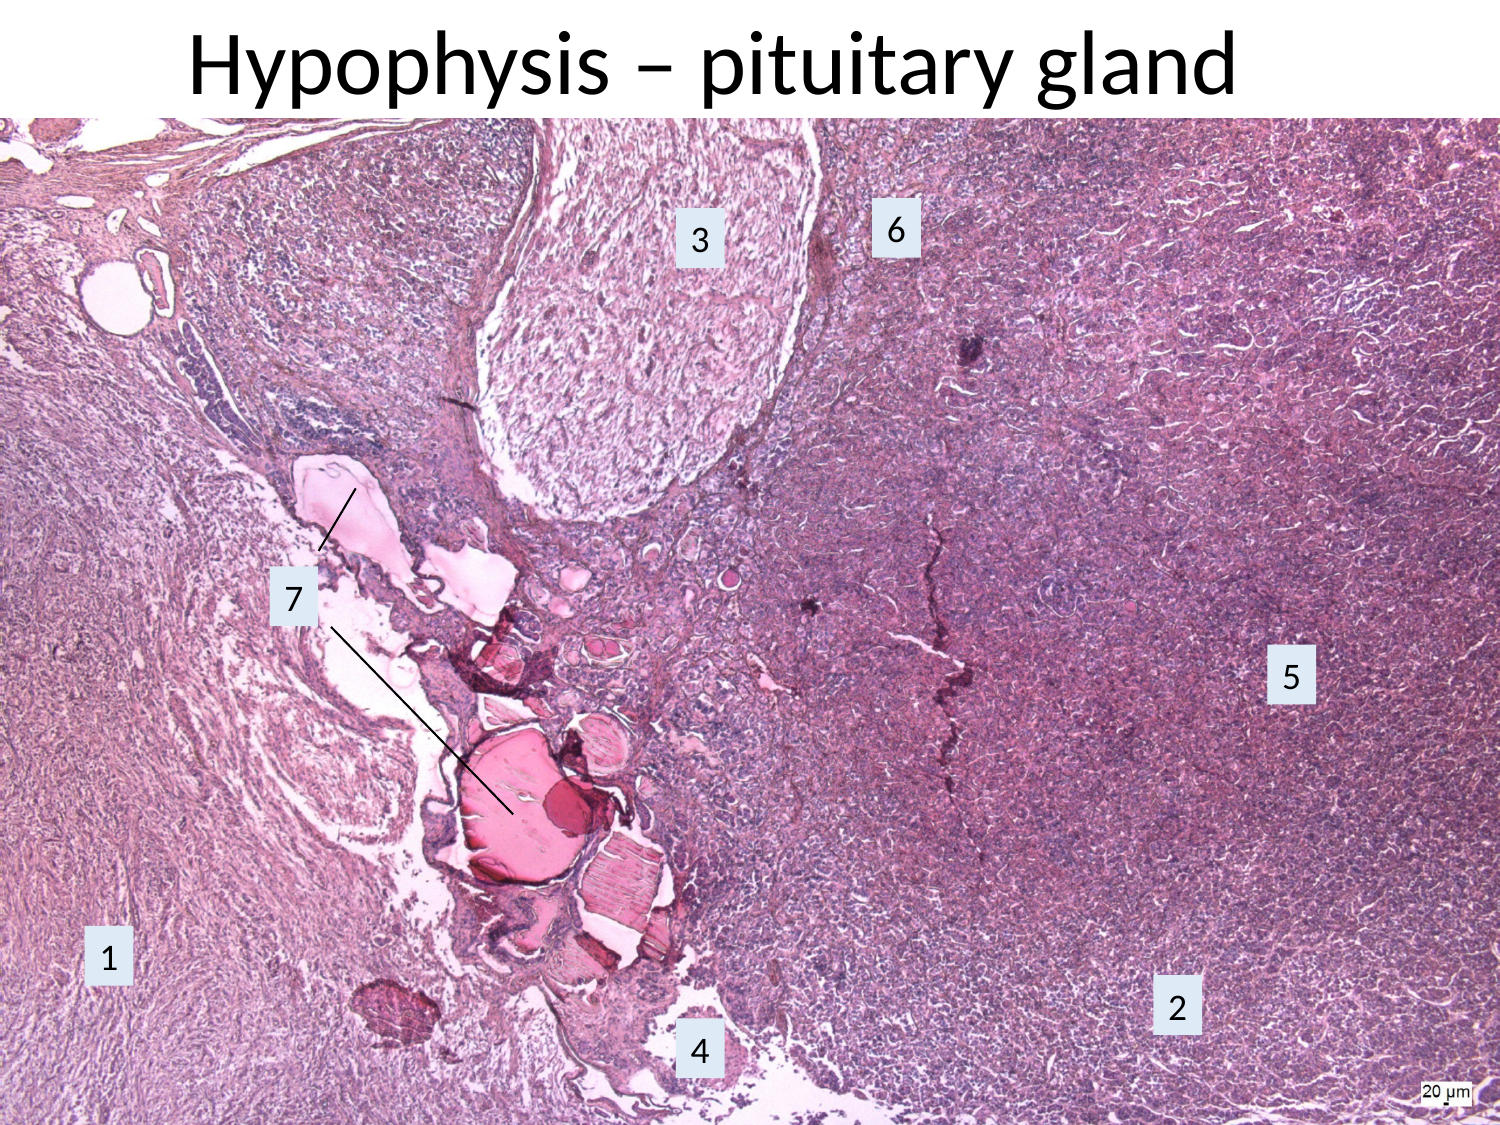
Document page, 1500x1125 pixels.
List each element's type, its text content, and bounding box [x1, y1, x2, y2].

picture [0, 118, 1500, 1125]
text_box Hypophysis – pituitary gland [35, 27, 1394, 118]
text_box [318, 488, 356, 551]
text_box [330, 626, 514, 815]
